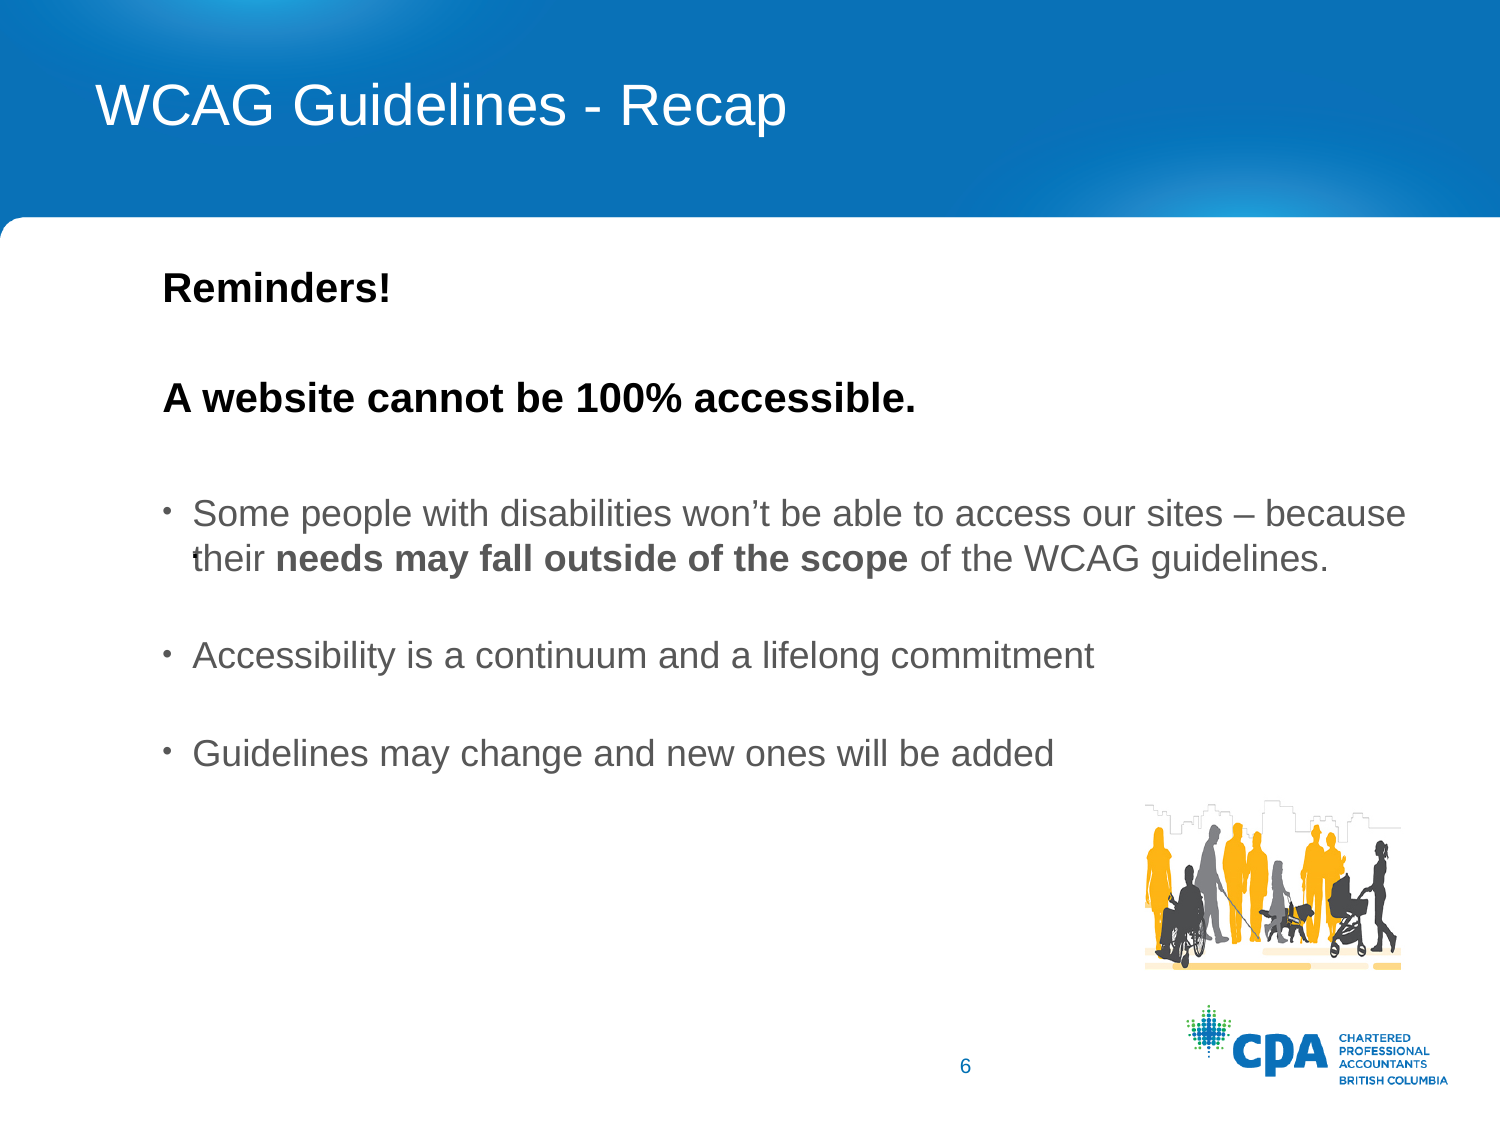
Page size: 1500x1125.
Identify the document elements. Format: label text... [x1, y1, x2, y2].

title WCAG Guidelines - Recap [95, 60, 1374, 214]
list Reminders! A website cannot be 100% accessible. Some people with disabilities won’t be able to access our sites – because their needs may fall outside of the scope of the WCAG guidelines. Accessibility is a continuum and a lifelong commitment Guidelines may change and new ones will be added [162, 261, 1428, 1035]
picture [0, 0, 1500, 1125]
text_box . [175, 514, 1107, 619]
slide_number 6 [903, 1035, 987, 1095]
